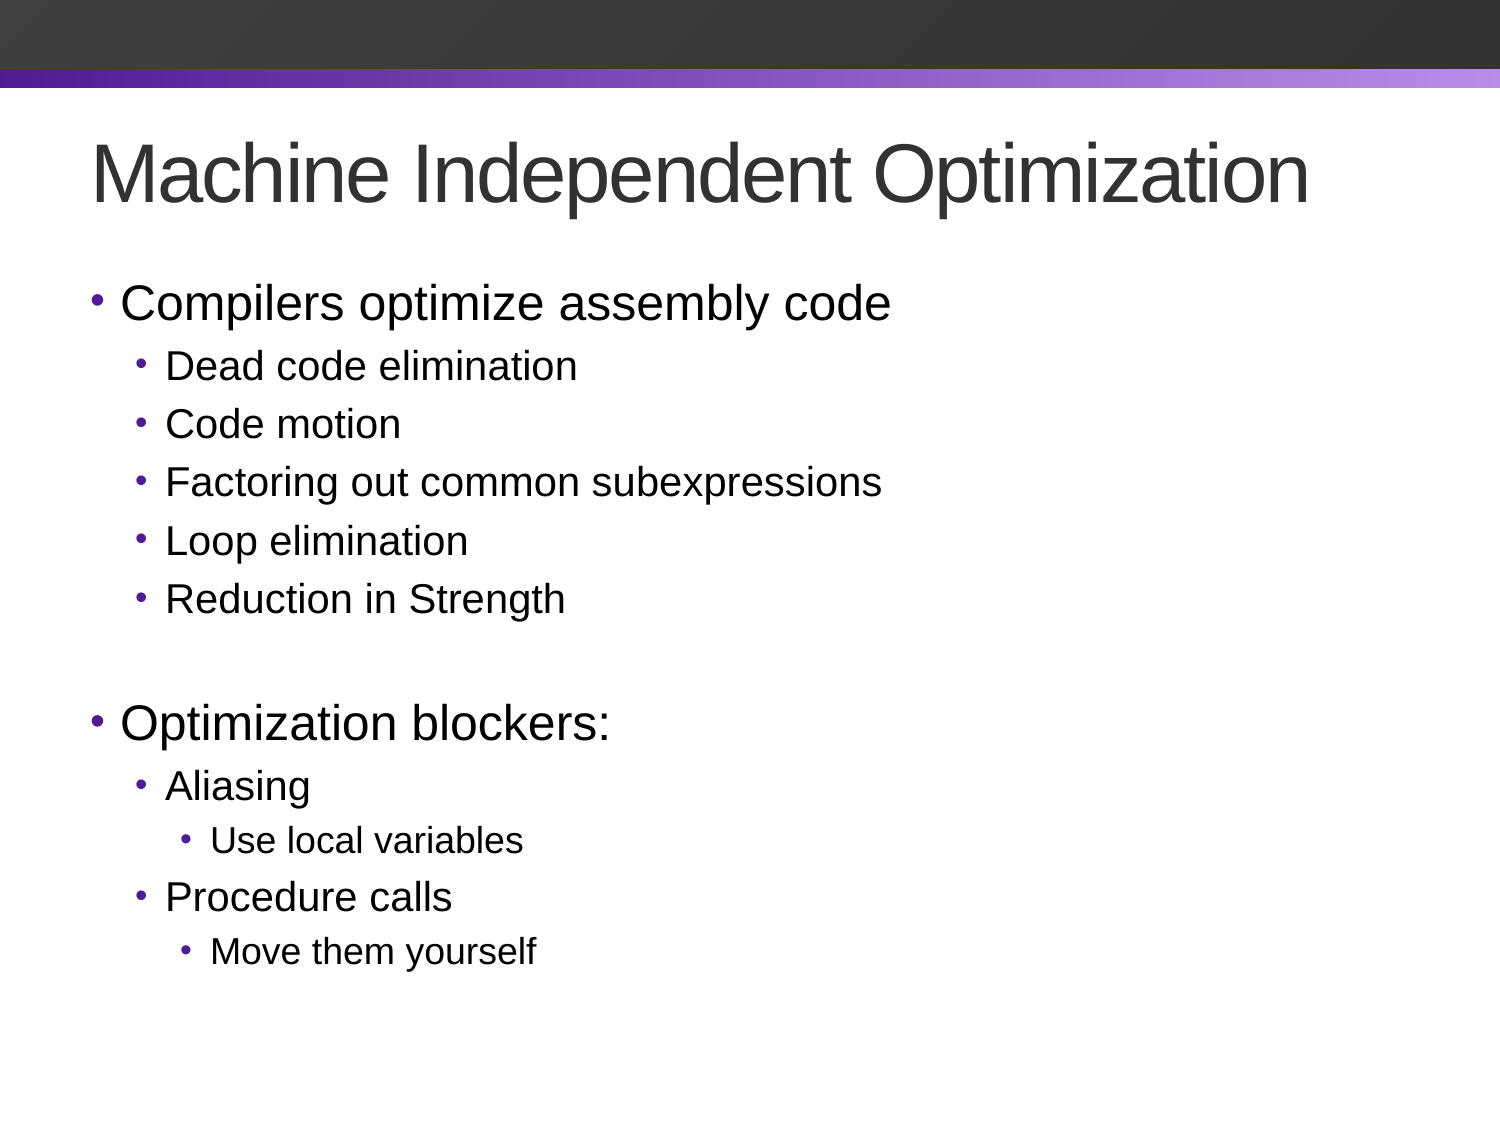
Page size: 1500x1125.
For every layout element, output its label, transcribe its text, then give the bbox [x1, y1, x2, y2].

list Compilers optimize assembly code Dead code elimination Code motion Factoring out common subexpressions Loop elimination Reduction in Strength Optimization blockers: Aliasing Use local variables Procedure calls Move them yourself [75, 262, 1425, 1063]
title Machine Independent Optimization [75, 87, 1425, 250]
